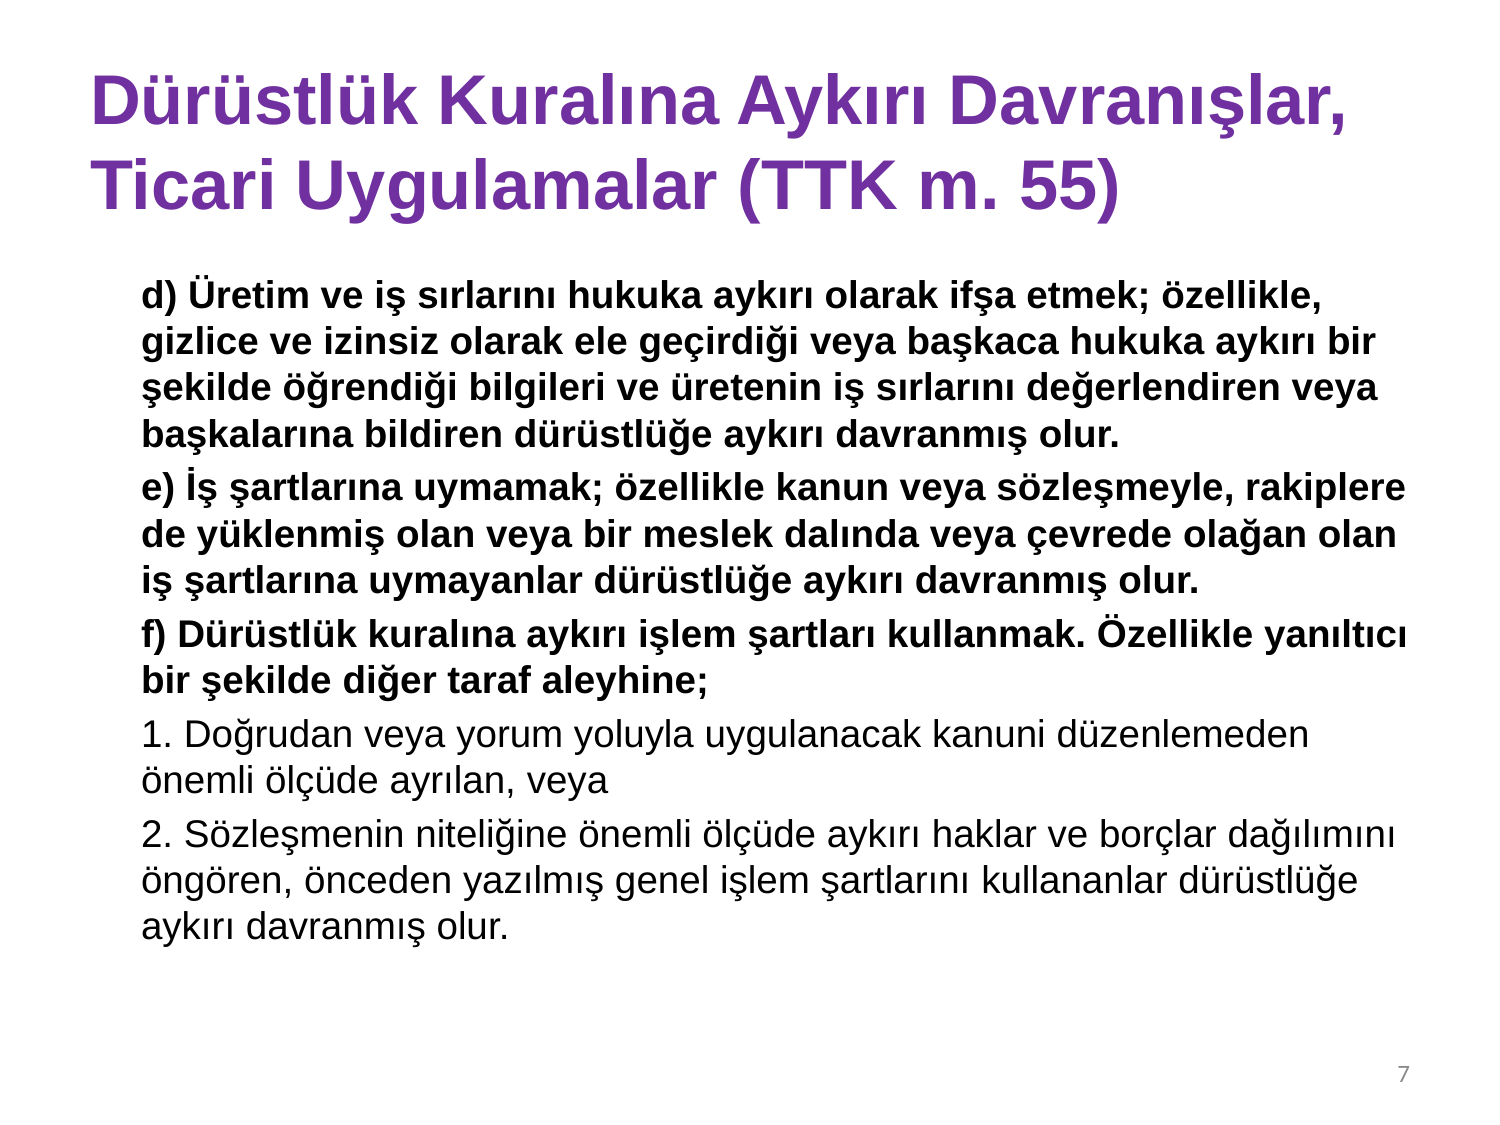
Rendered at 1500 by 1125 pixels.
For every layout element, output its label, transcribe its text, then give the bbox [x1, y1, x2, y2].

list d) Üretim ve iş sırlarını hukuka aykırı olarak ifşa etmek; özellikle, gizlice ve izinsiz olarak ele geçirdiği veya başkaca hukuka aykırı bir şekilde öğrendiği bilgileri ve üretenin iş sırlarını değerlendiren veya başkalarına bildiren dürüstlüğe aykırı davranmış olur. e) İş şartlarına uymamak; özellikle kanun veya sözleşmeyle, rakiplere de yüklenmiş olan veya bir meslek dalında veya çevrede olağan olan iş şartlarına uymayanlar dürüstlüğe aykırı davranmış olur. f) Dürüstlük kuralına aykırı işlem şartları kullanmak. Özellikle yanıltıcı bir şekilde diğer taraf aleyhine; 1. Doğrudan veya yorum yoluyla uygulanacak kanuni düzenlemeden önemli ölçüde ayrılan, veya 2. Sözleşmenin niteliğine önemli ölçüde aykırı haklar ve borçlar dağılımını öngören, önceden yazılmış genel işlem şartlarını kullananlar dürüstlüğe aykırı davranmış olur. [75, 262, 1425, 1005]
slide_number 7 [1074, 1042, 1425, 1103]
title Dürüstlük Kuralına Aykırı Davranışlar, Ticari Uygulamalar (TTK m. 55) [75, 45, 1425, 233]
